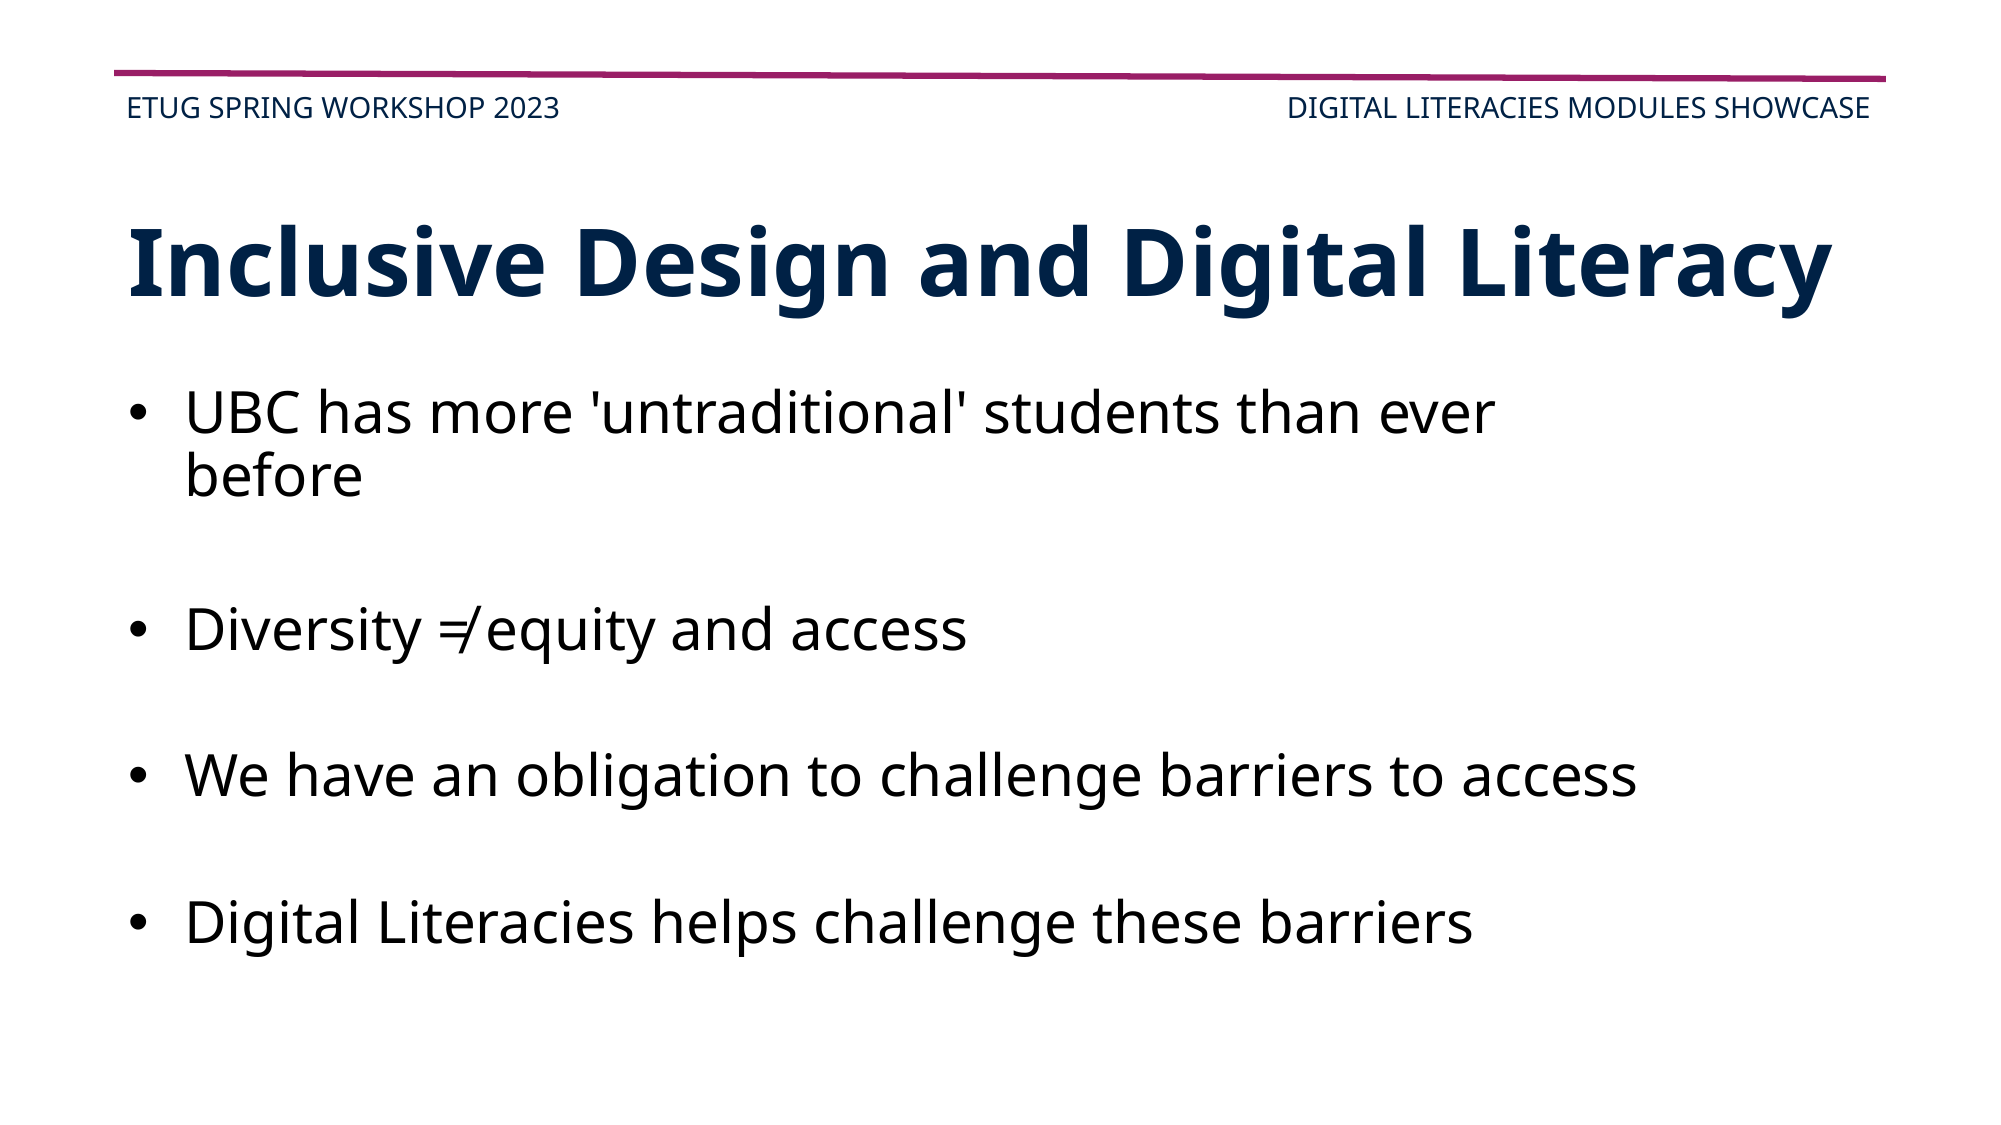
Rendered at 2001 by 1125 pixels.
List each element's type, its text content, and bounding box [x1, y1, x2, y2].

text_box ETUG SPRING WORKSHOP 2023 [111, 82, 719, 132]
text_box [114, 72, 1886, 79]
text_box Inclusive Design and Digital Literacy [113, 168, 2000, 325]
text_box DIGITAL LITERACIES MODULES SHOWCASE [1188, 82, 1886, 133]
subtitle UBC has more 'untraditional' students than ever before Diversity ≠ equity and access We have an obligation to challenge barriers to access Digital Literacies helps challenge these barriers [113, 376, 1689, 1033]
